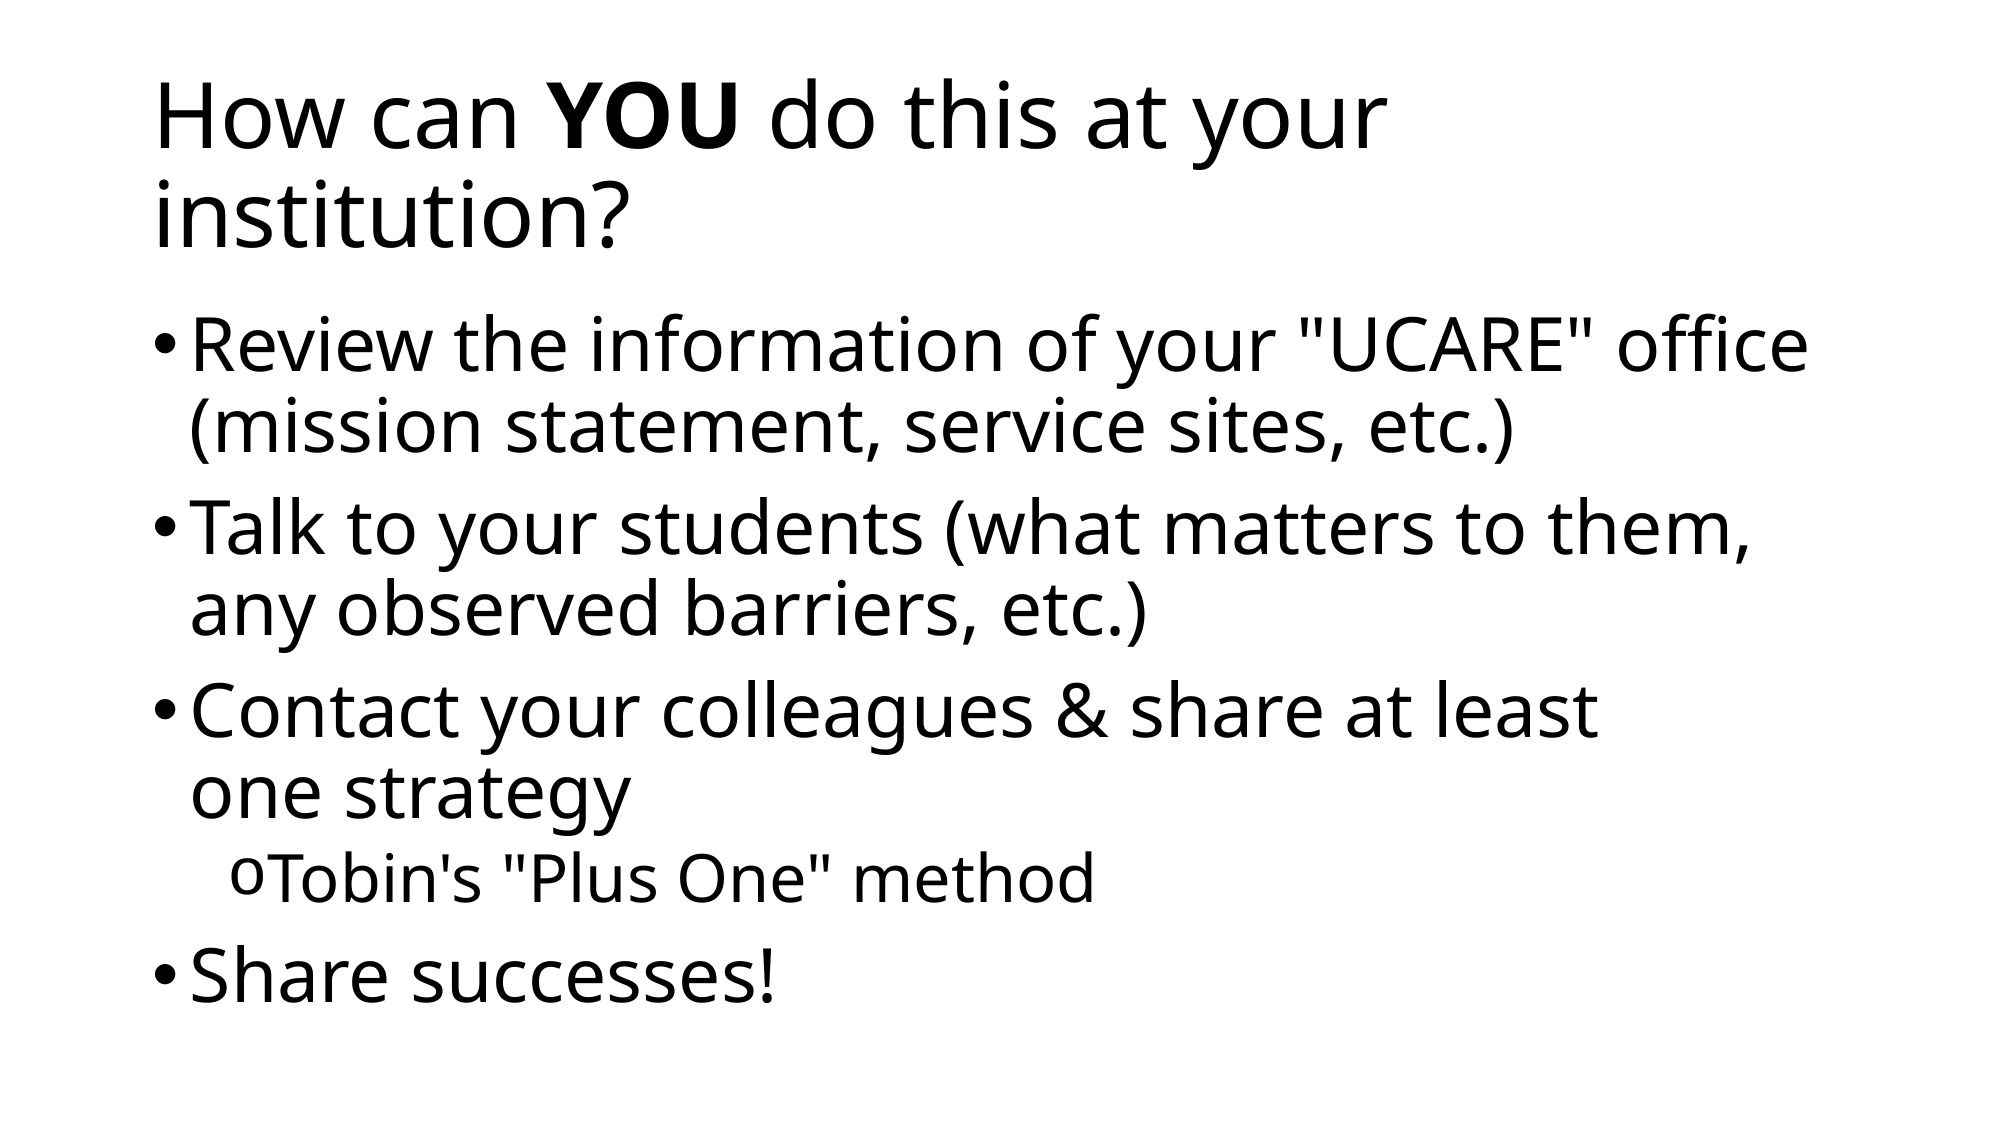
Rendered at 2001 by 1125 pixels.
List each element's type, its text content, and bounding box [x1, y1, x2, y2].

title How can YOU do this at your institution? [137, 59, 1863, 278]
list Review the information of your "UCARE" office (mission statement, service sites, etc.) Talk to your students (what matters to them, any observed barriers, etc.) Contact your colleagues & share at least one strategy Tobin's "Plus One" method Share successes! [137, 299, 1863, 1014]
